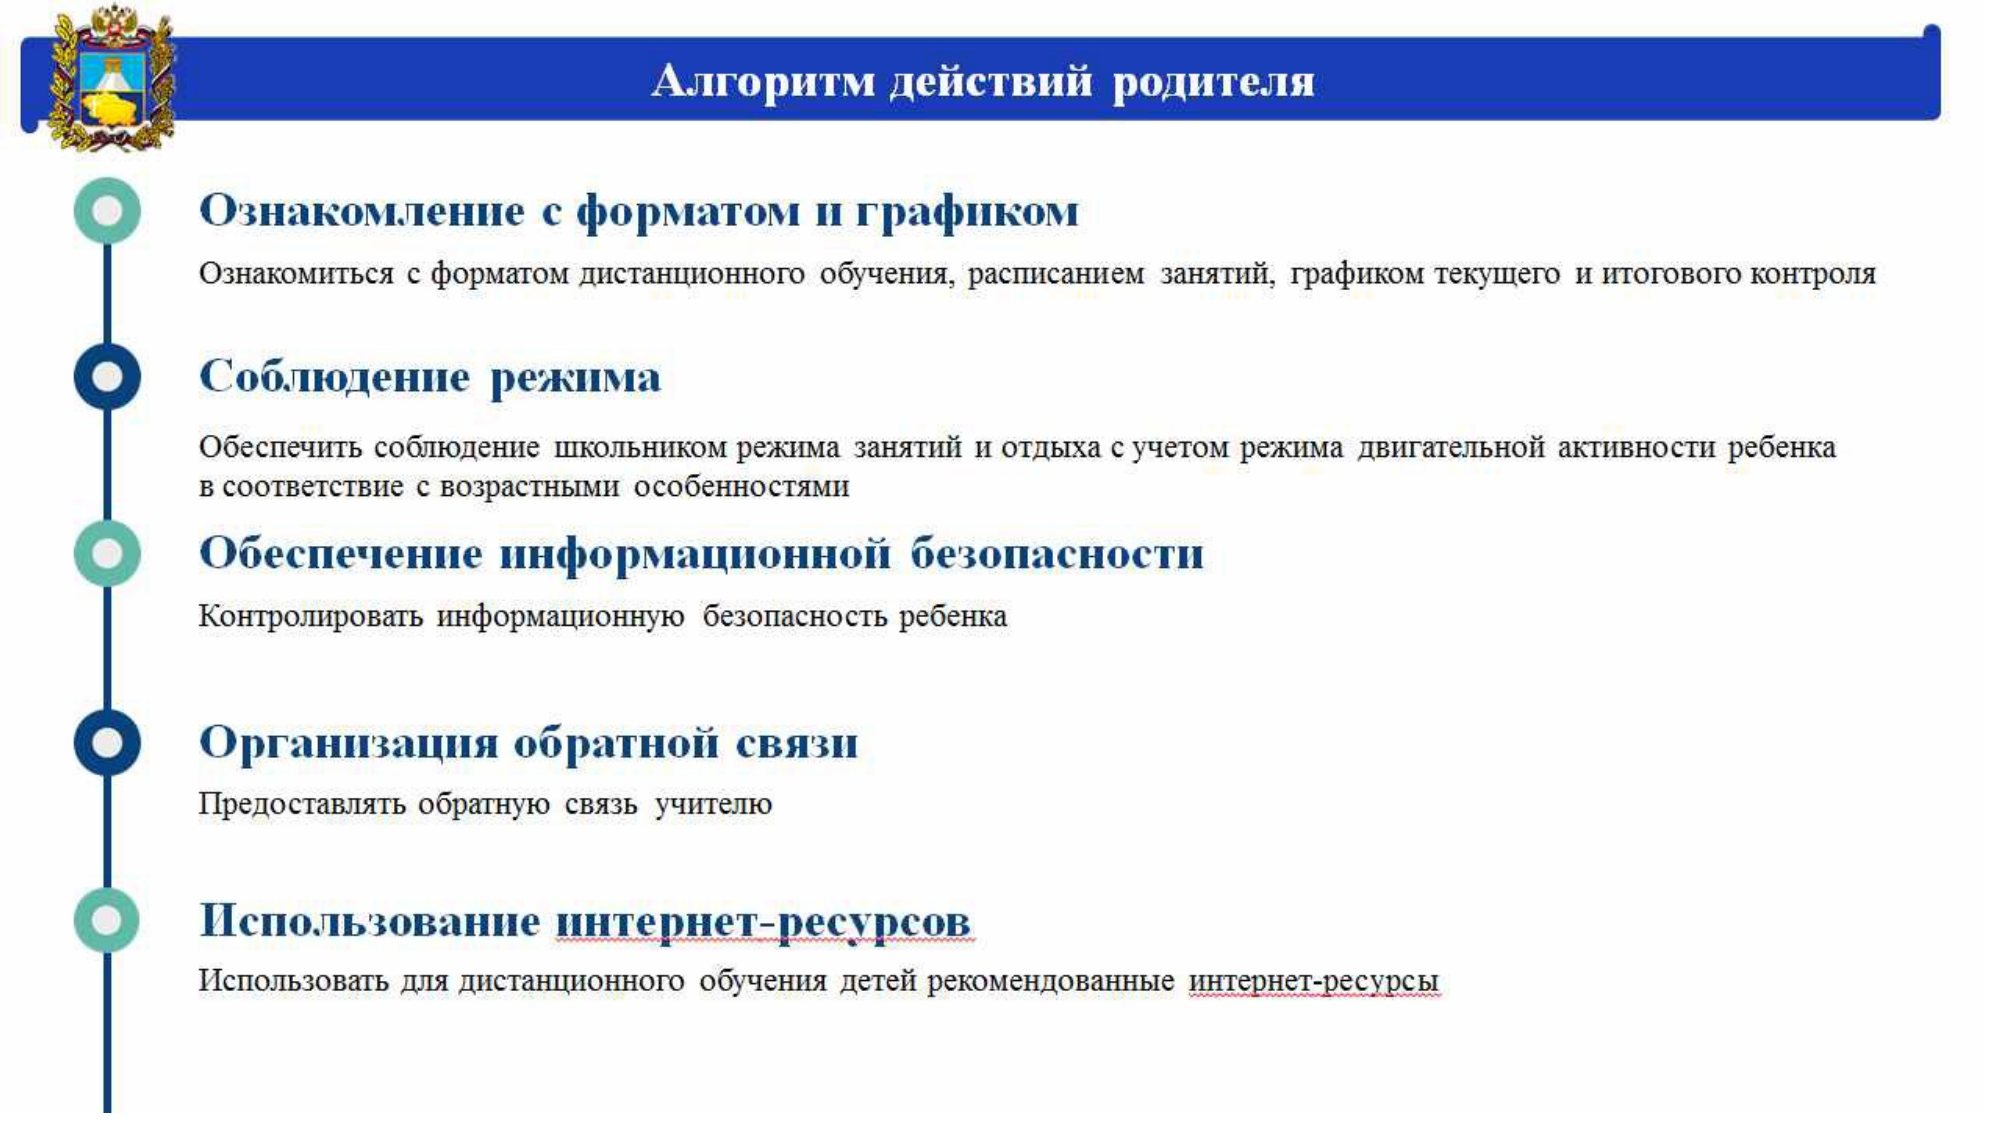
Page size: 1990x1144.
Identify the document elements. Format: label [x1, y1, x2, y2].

text_box [0, 0, 1985, 1113]
